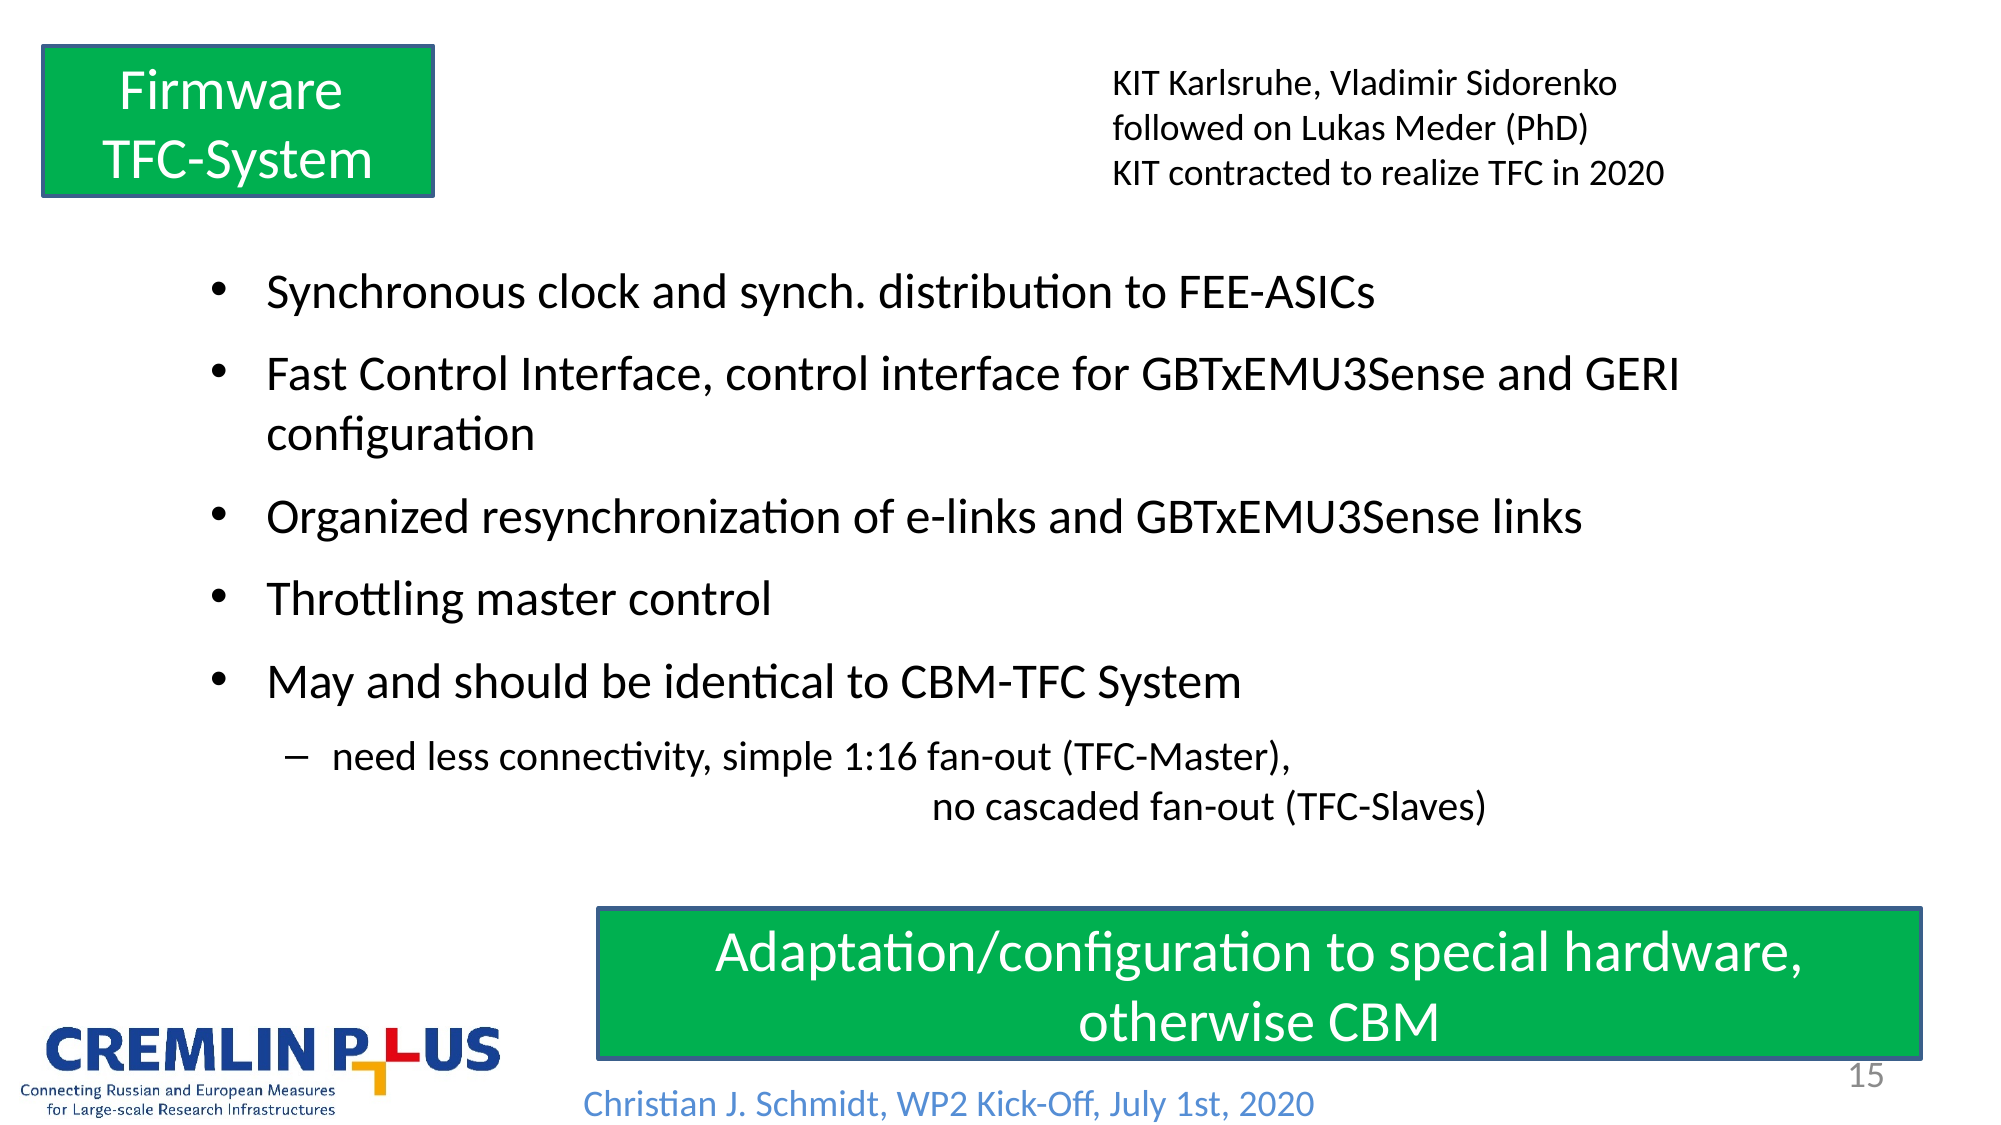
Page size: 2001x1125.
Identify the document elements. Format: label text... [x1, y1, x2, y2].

picture [19, 1026, 501, 1119]
slide_number 15 [1433, 1042, 1900, 1103]
list Synchronous clock and synch. distribution to FEE-ASICs Fast Control Interface, control interface for GBTxEMU3Sense and GERI configuration Organized resynchronization of e-links and GBTxEMU3Sense links Throttling master control May and should be identical to CBM-TFC System need less connectivity, simple 1:16 fan-out (TFC-Master), no cascaded fan-out (TFC-Slaves) [195, 250, 1827, 929]
text_box Firmware TFC-System [41, 44, 435, 198]
text_box Adaptation/configuration to special hardware, otherwise CBM [596, 906, 1923, 1061]
text_box KIT Karlsruhe, Vladimir Sidorenko followed on Lukas Meder (PhD) KIT contracted to realize TFC in 2020 [1097, 50, 1681, 201]
text_box Christian J. Schmidt, WP2 Kick-Off, July 1st, 2020 [568, 1071, 1331, 1125]
